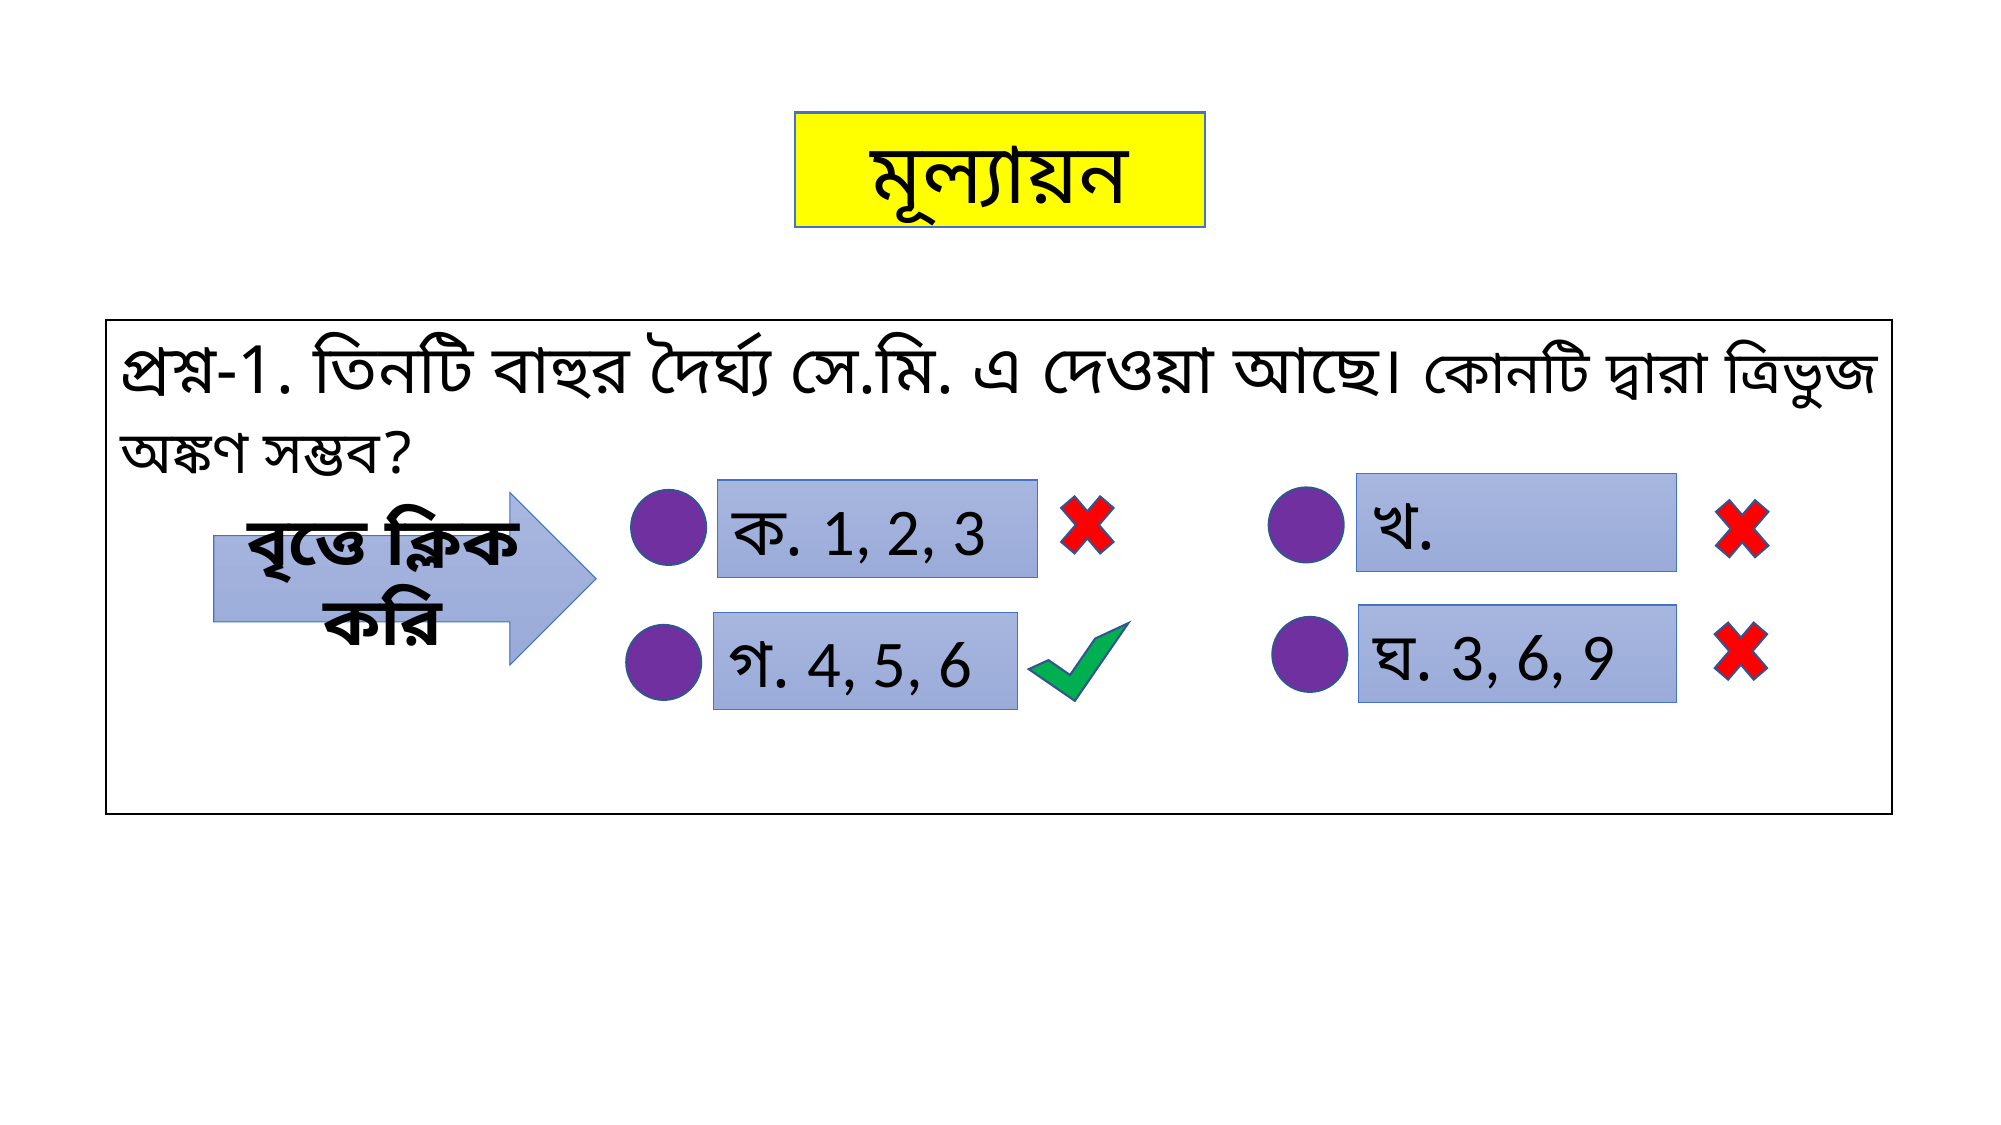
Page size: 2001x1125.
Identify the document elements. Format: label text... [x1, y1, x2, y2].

text_box [1267, 486, 1345, 564]
text_box মূল্যায়ন [794, 111, 1206, 228]
text_box [625, 623, 703, 701]
text_box গ. 4, 5, 6 [713, 612, 1018, 710]
text_box [1713, 621, 1769, 682]
text_box [1271, 615, 1349, 693]
text_box প্রশ্ন-1. তিনটি বাহুর দৈর্ঘ্য সে.মি. এ দেওয়া আছে। কোনটি দ্বারা ত্রিভুজ অঙ্কণ সম্ভব? [105, 319, 1893, 815]
text_box [1059, 494, 1116, 555]
text_box বৃত্তে ক্লিক করি [213, 491, 597, 667]
text_box [630, 488, 708, 566]
text_box [1714, 498, 1770, 559]
text_box ঘ. 3, 6, 9 [1358, 604, 1677, 703]
text_box [1026, 620, 1132, 703]
text_box ক. 1, 2, 3 [717, 479, 1038, 578]
